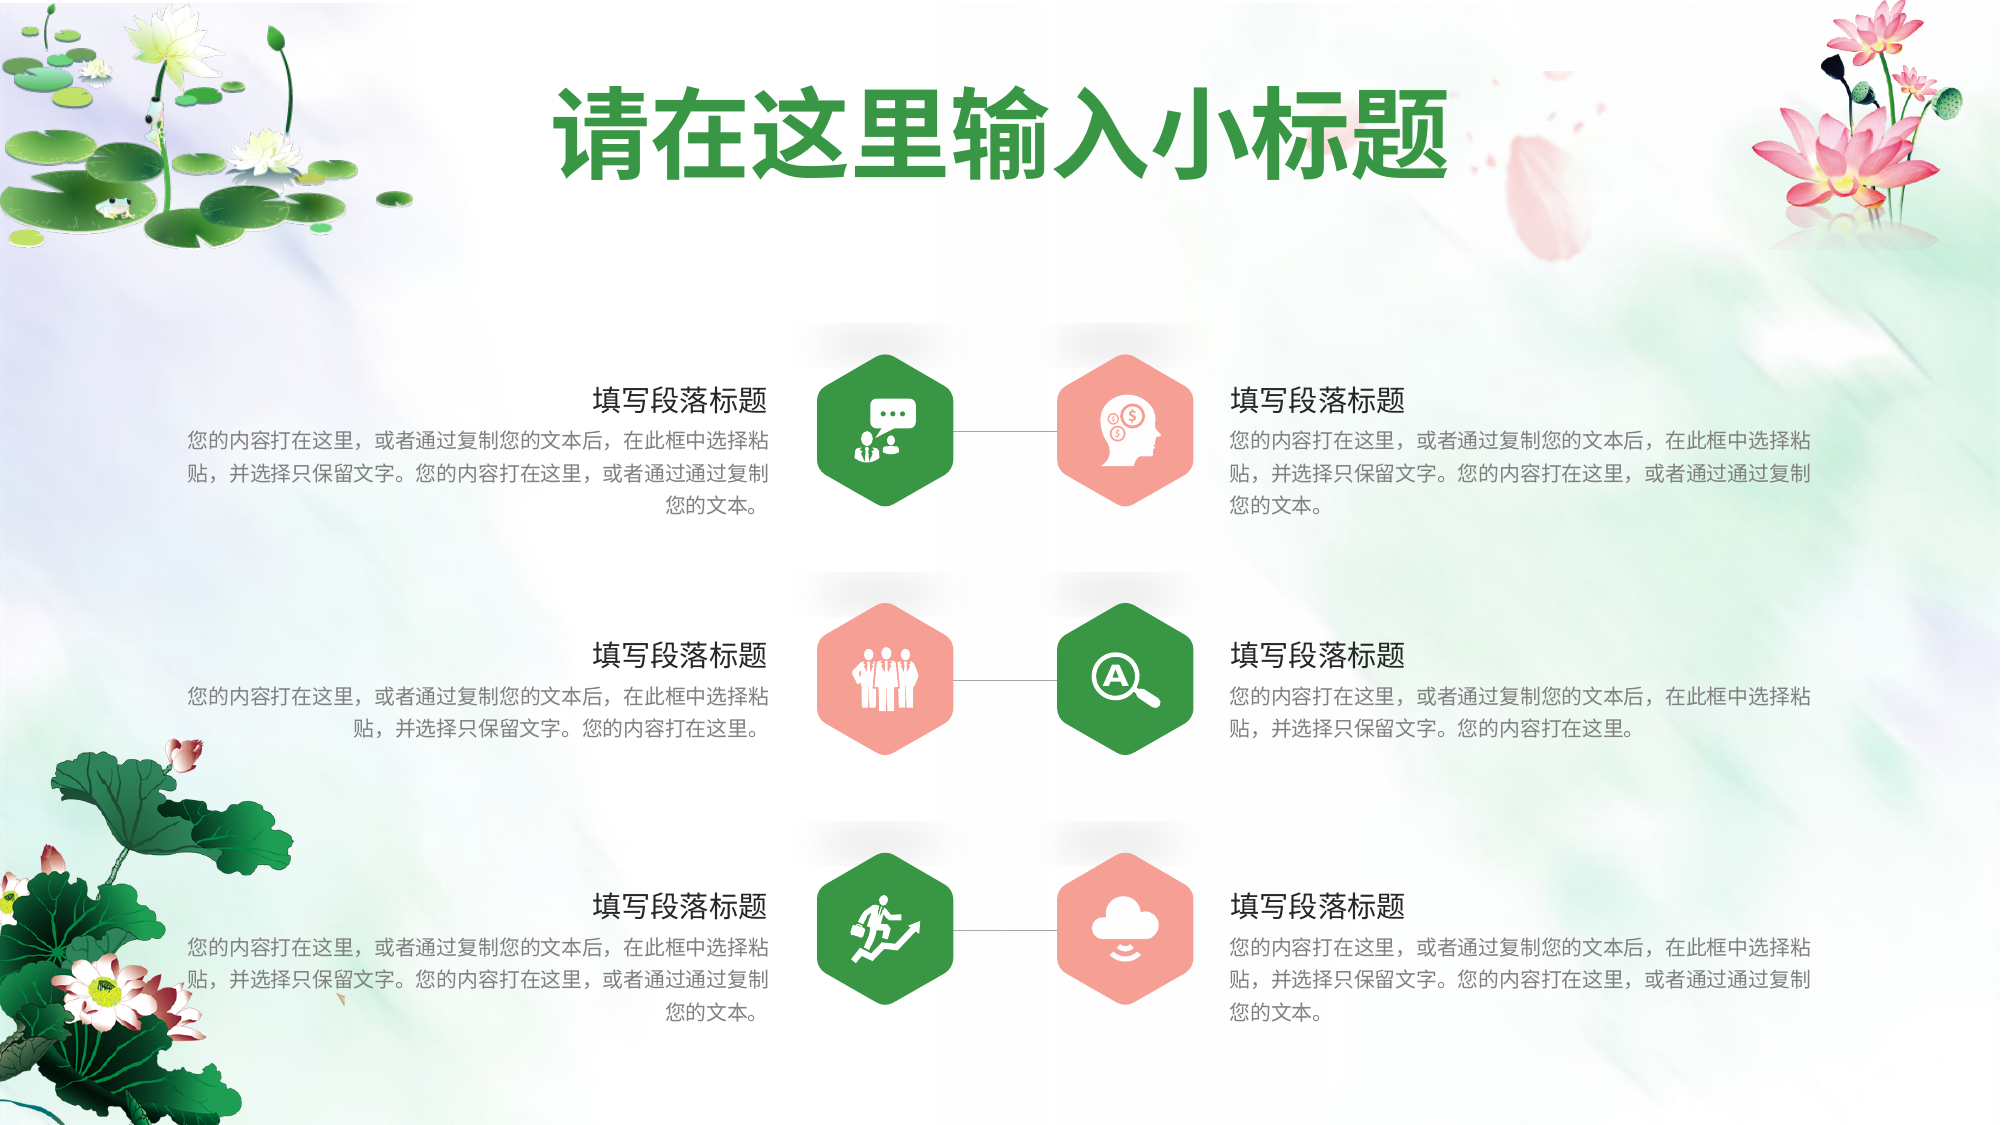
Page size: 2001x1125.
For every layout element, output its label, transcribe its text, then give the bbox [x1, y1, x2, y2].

text_box [815, 601, 955, 757]
text_box [1056, 353, 1195, 508]
text_box [1056, 601, 1195, 757]
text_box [1089, 649, 1162, 709]
text_box 您的内容打在这里，或者通过复制您的文本后，在此框中选择粘贴，并选择只保留文字。您的内容打在这里。 [1214, 668, 1829, 749]
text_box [854, 398, 916, 463]
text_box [851, 647, 919, 712]
text_box 填写段落标题 [1215, 620, 1421, 668]
text_box 请在这里输入小标题 [535, 64, 1466, 199]
text_box 填写段落标题 [577, 364, 783, 413]
text_box 填写段落标题 [1215, 364, 1421, 413]
text_box 您的内容打在这里，或者通过复制您的文本后，在此框中选择粘贴，并选择只保留文字。您的内容打在这里。 [169, 668, 784, 749]
text_box 您的内容打在这里，或者通过复制您的文本后，在此框中选择粘贴，并选择只保留文字。您的内容打在这里，或者通过通过复制您的文本。 [169, 413, 784, 526]
text_box 您的内容打在这里，或者通过复制您的文本后，在此框中选择粘贴，并选择只保留文字。您的内容打在这里，或者通过通过复制您的文本。 [1214, 919, 1829, 1032]
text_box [849, 894, 921, 964]
text_box 填写段落标题 [577, 871, 783, 919]
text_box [1091, 896, 1159, 962]
picture [0, 0, 2000, 1125]
text_box 填写段落标题 [577, 620, 783, 668]
text_box [1056, 851, 1195, 1006]
text_box 您的内容打在这里，或者通过复制您的文本后，在此框中选择粘贴，并选择只保留文字。您的内容打在这里，或者通过通过复制您的文本。 [1214, 413, 1829, 526]
text_box 您的内容打在这里，或者通过复制您的文本后，在此框中选择粘贴，并选择只保留文字。您的内容打在这里，或者通过通过复制您的文本。 [345, 919, 784, 1032]
text_box [815, 353, 955, 508]
text_box 填写段落标题 [1215, 871, 1421, 919]
text_box [1100, 394, 1162, 467]
text_box [815, 851, 955, 1006]
